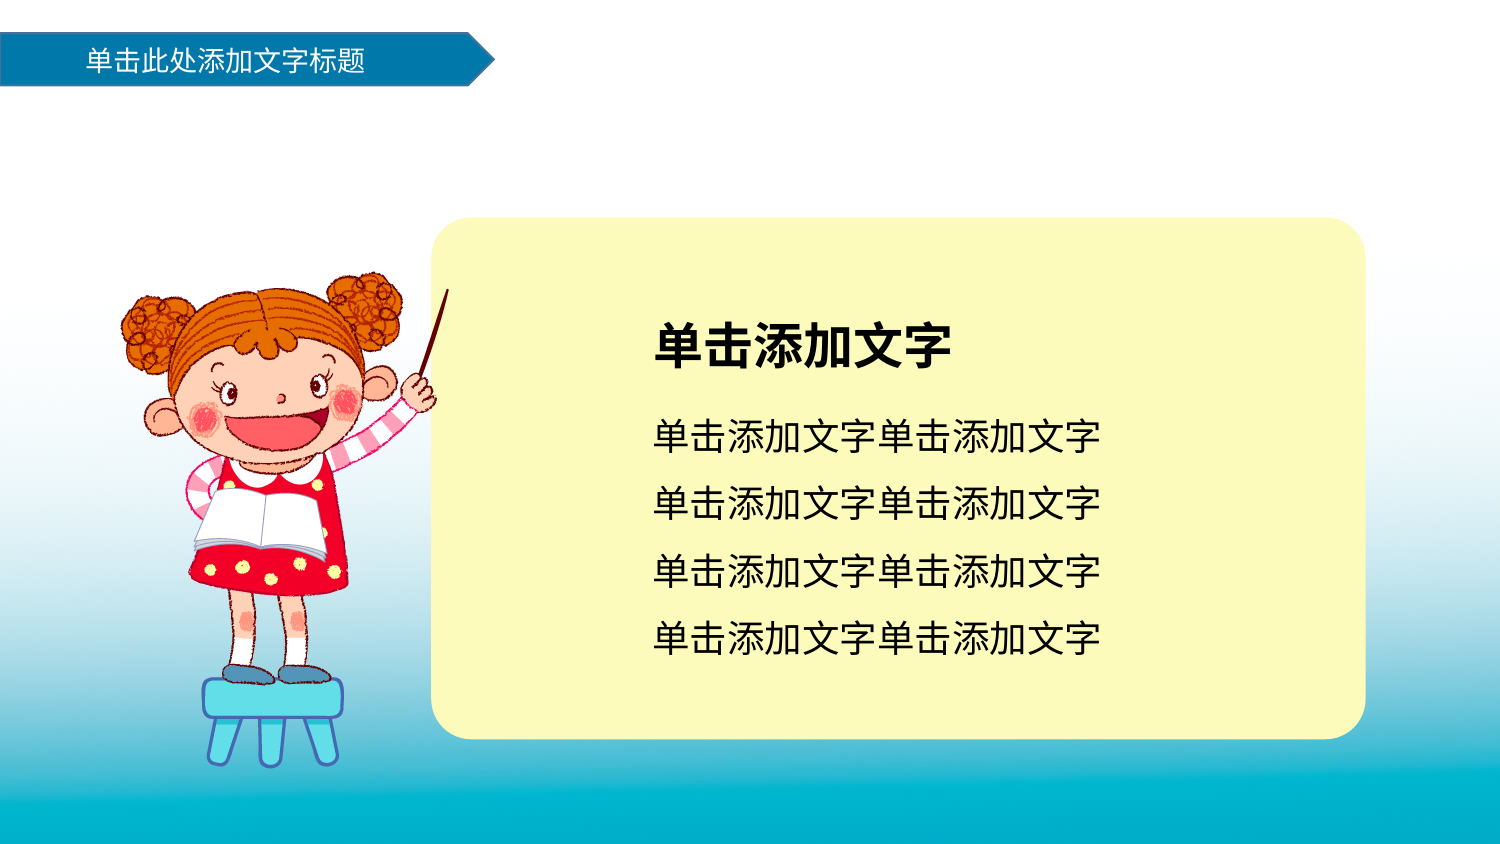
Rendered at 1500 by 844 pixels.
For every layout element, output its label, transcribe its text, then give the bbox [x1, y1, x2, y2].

text_box 单击添加文字 [638, 306, 969, 382]
picture [0, 0, 1500, 844]
text_box 单击添加文字单击添加文字 单击添加文字单击添加文字 单击添加文字单击添加文字 单击添加文字单击添加文字 [637, 382, 1232, 668]
text_box [432, 216, 1367, 741]
